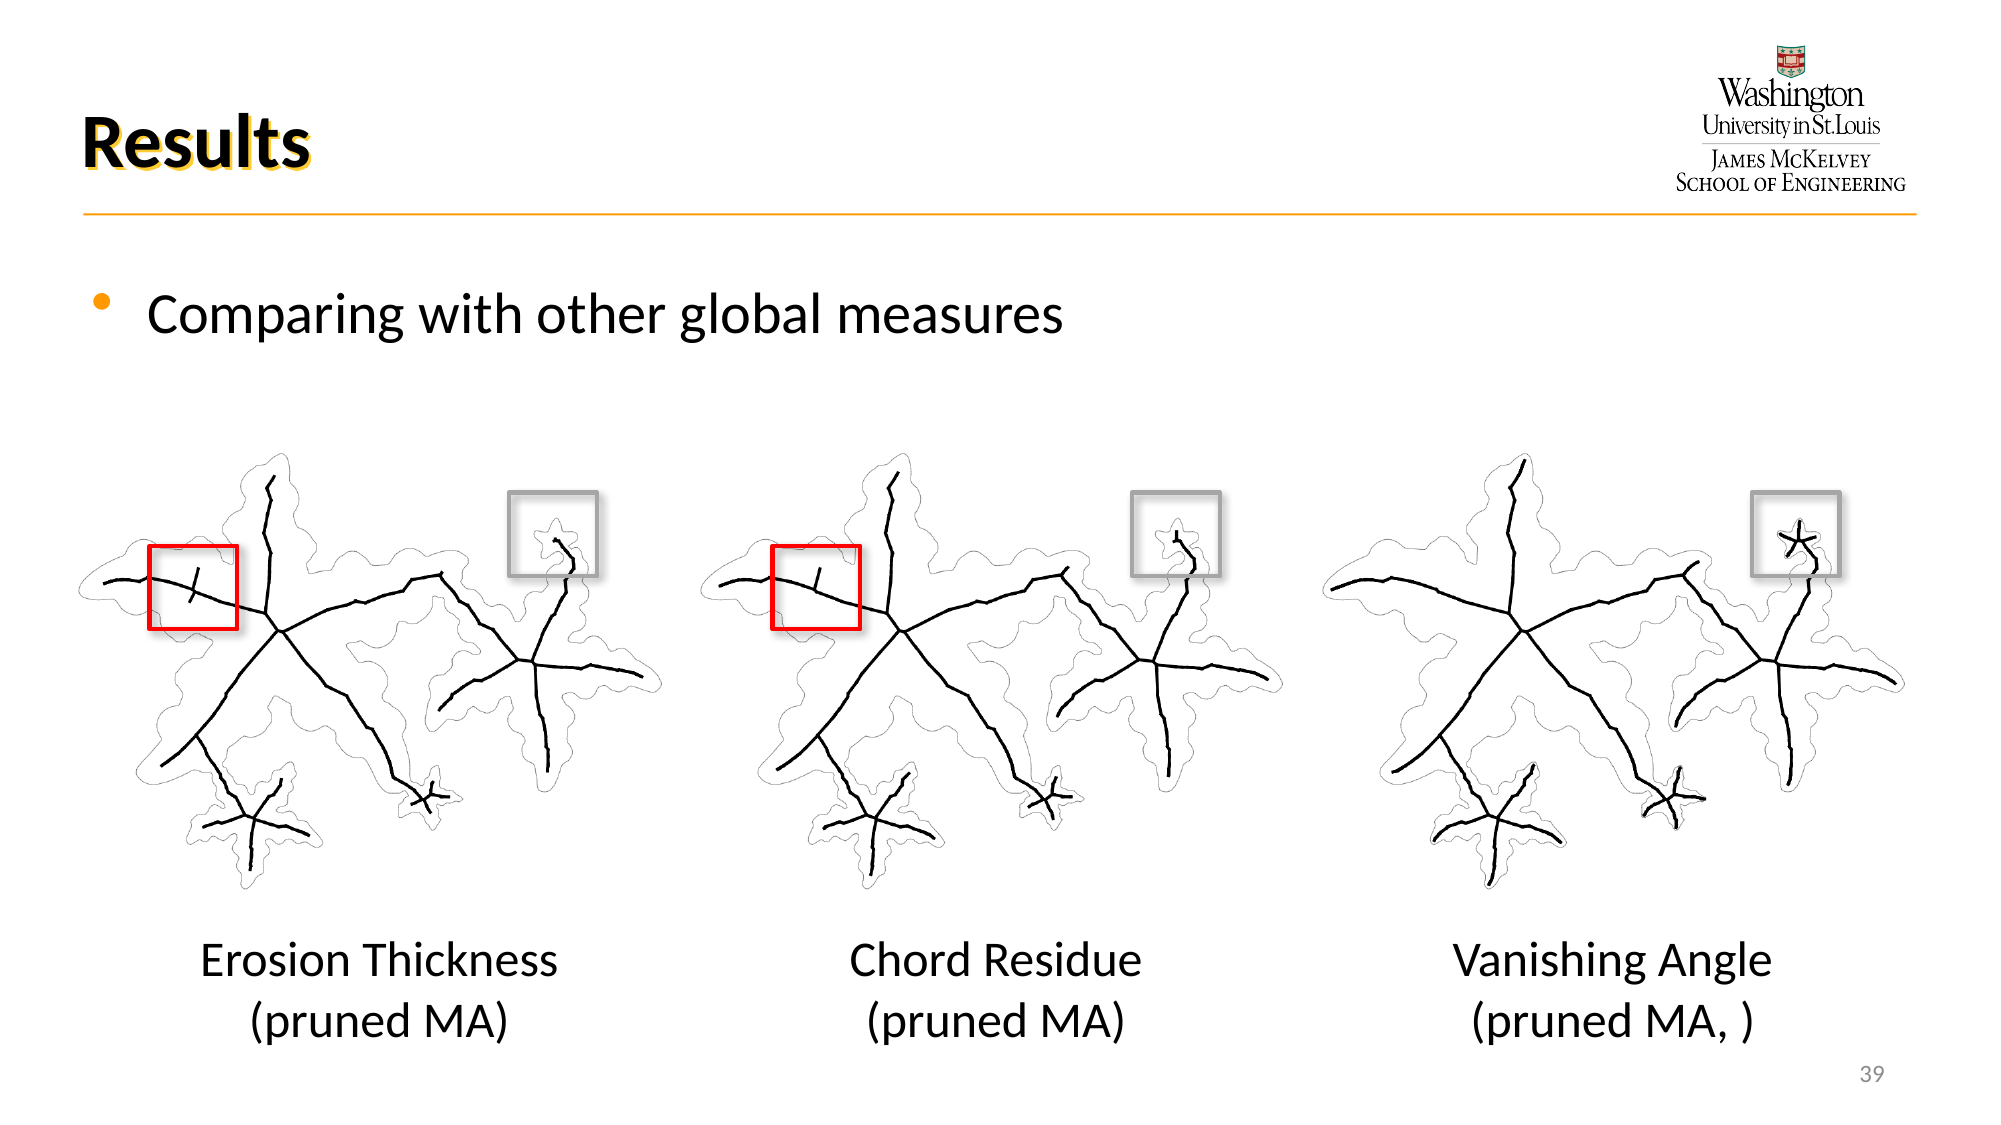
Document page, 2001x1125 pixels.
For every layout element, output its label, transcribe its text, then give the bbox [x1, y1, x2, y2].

picture [1665, 34, 1917, 203]
title Results [66, 36, 1534, 237]
text_box Erosion Thickness [185, 919, 574, 994]
text_box (pruned MA) [850, 979, 1142, 1055]
text_box Vanishing Angle [1437, 919, 1789, 994]
text_box (pruned MA) [234, 979, 525, 1055]
text_box Chord Residue [834, 919, 1158, 994]
list Comparing with other global measures [76, 260, 1917, 1023]
picture [688, 440, 1295, 900]
picture [66, 440, 673, 900]
slide_number 39 [1433, 1042, 1900, 1103]
picture [1309, 440, 1916, 900]
